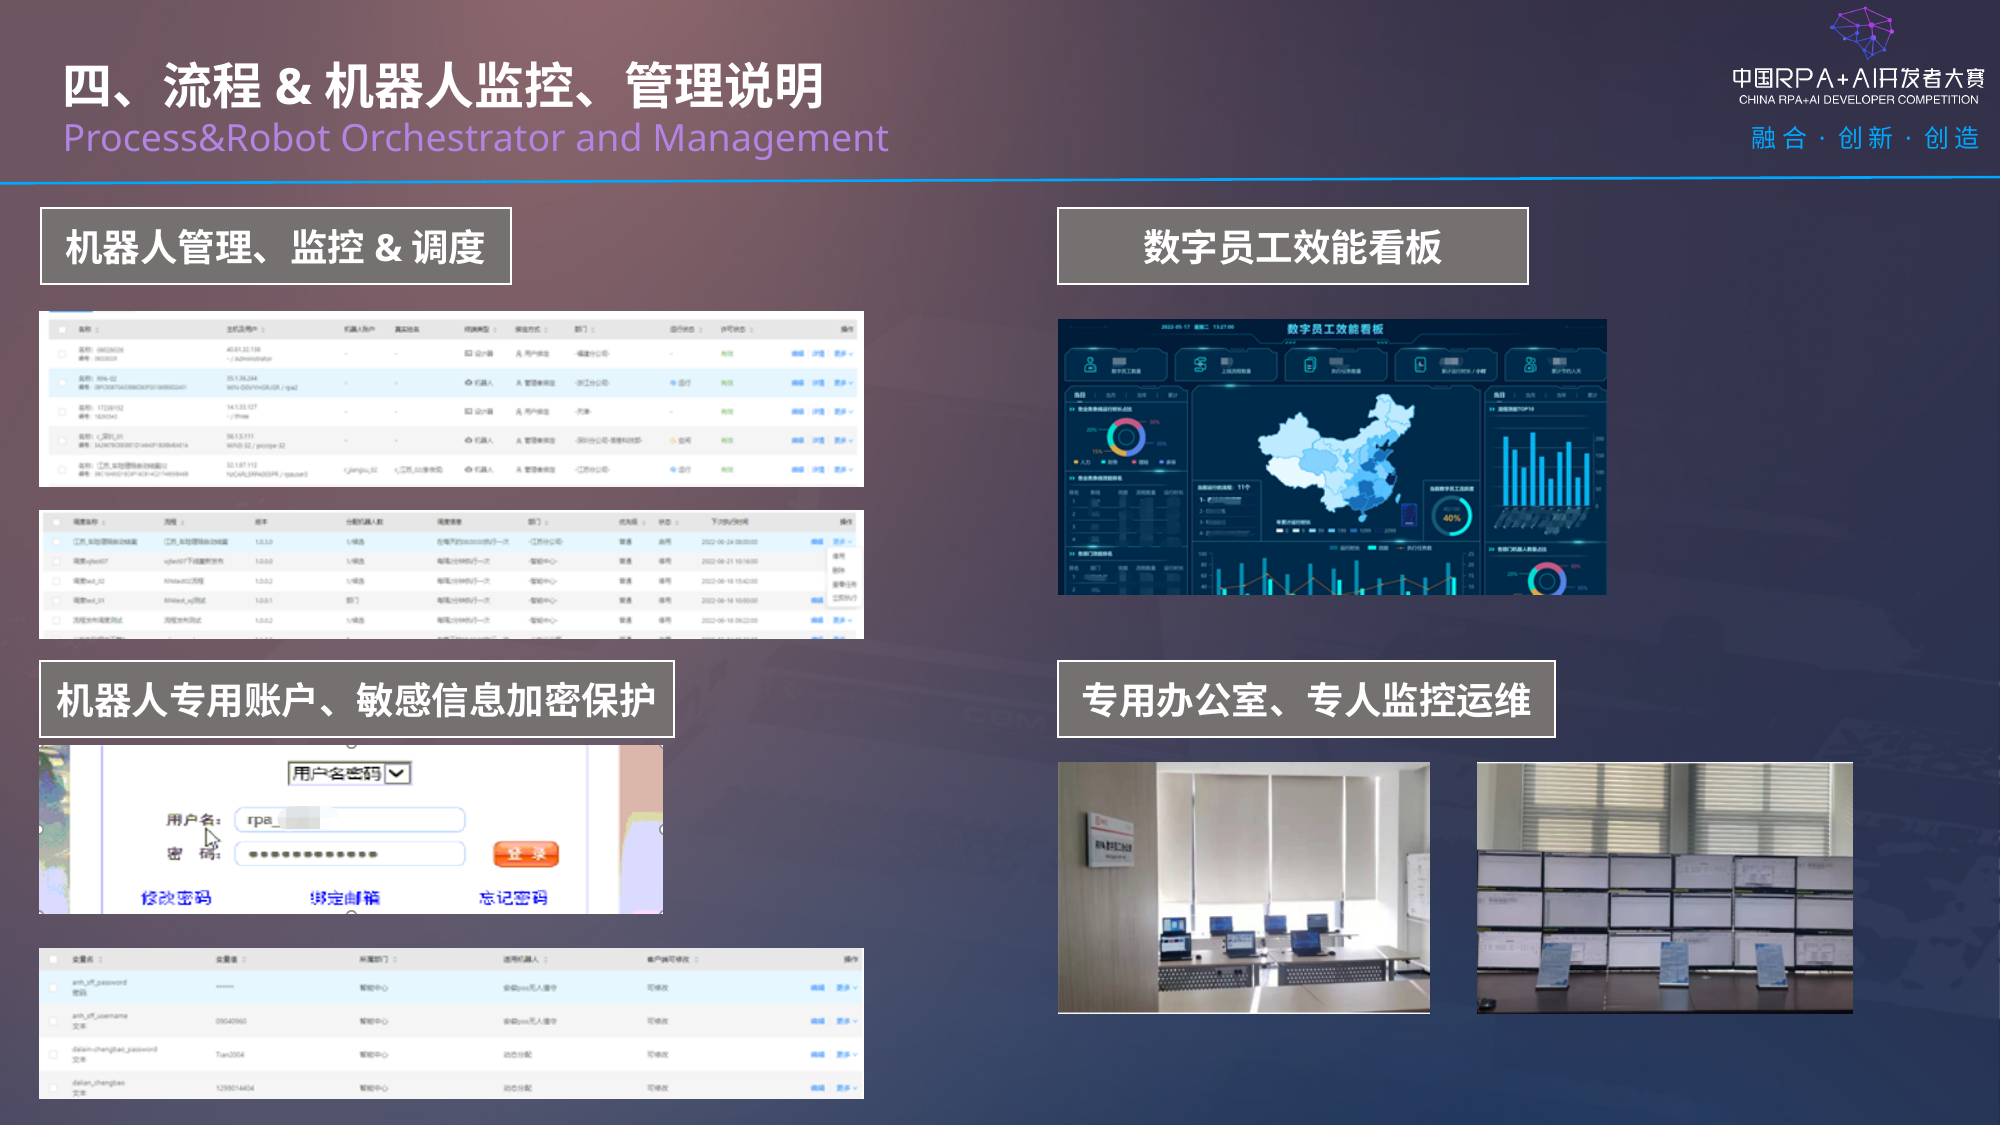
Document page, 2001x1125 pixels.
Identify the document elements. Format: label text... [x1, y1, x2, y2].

picture [0, 184, 2000, 1125]
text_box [0, 177, 2000, 184]
text_box 数字员工效能看板 [1057, 207, 1529, 285]
picture [0, 0, 2001, 177]
text_box 四、流程&机器人监控、管理说明 Process&Robot Orchestrator and Management [47, 46, 1408, 167]
text_box 机器人管理、监控&调度 [40, 207, 512, 285]
text_box 机器人专用账户、敏感信息加密保护 [39, 660, 675, 738]
text_box 专用办公室、专人监控运维 [1057, 660, 1556, 738]
